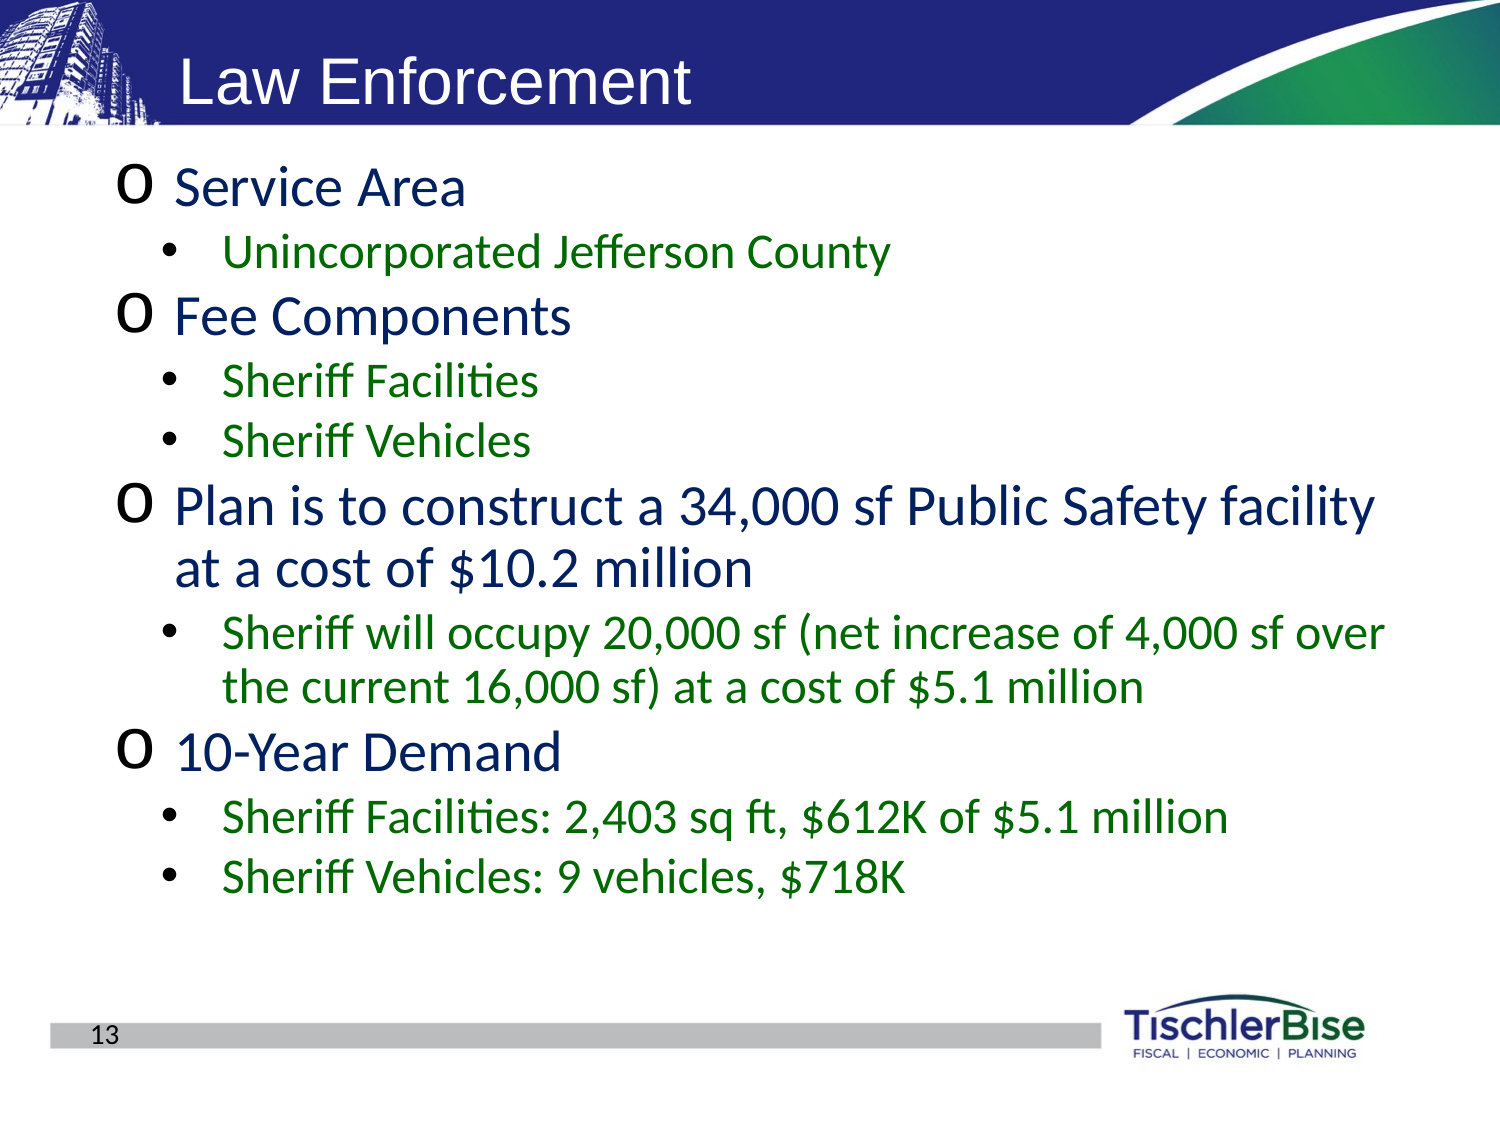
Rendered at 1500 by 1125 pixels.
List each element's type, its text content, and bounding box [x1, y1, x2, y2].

picture [0, 0, 1500, 1125]
list Service Area Unincorporated Jefferson County Fee Components Sheriff Facilities Sheriff Vehicles Plan is to construct a 34,000 sf Public Safety facility at a cost of $10.2 million Sheriff will occupy 20,000 sf (net increase of 4,000 sf over the current 16,000 sf) at a cost of $5.1 million 10-Year Demand Sheriff Facilities: 2,403 sq ft, $612K of $5.1 million Sheriff Vehicles: 9 vehicles, $718K [75, 148, 1425, 1033]
title Law Enforcement [163, 30, 1306, 125]
